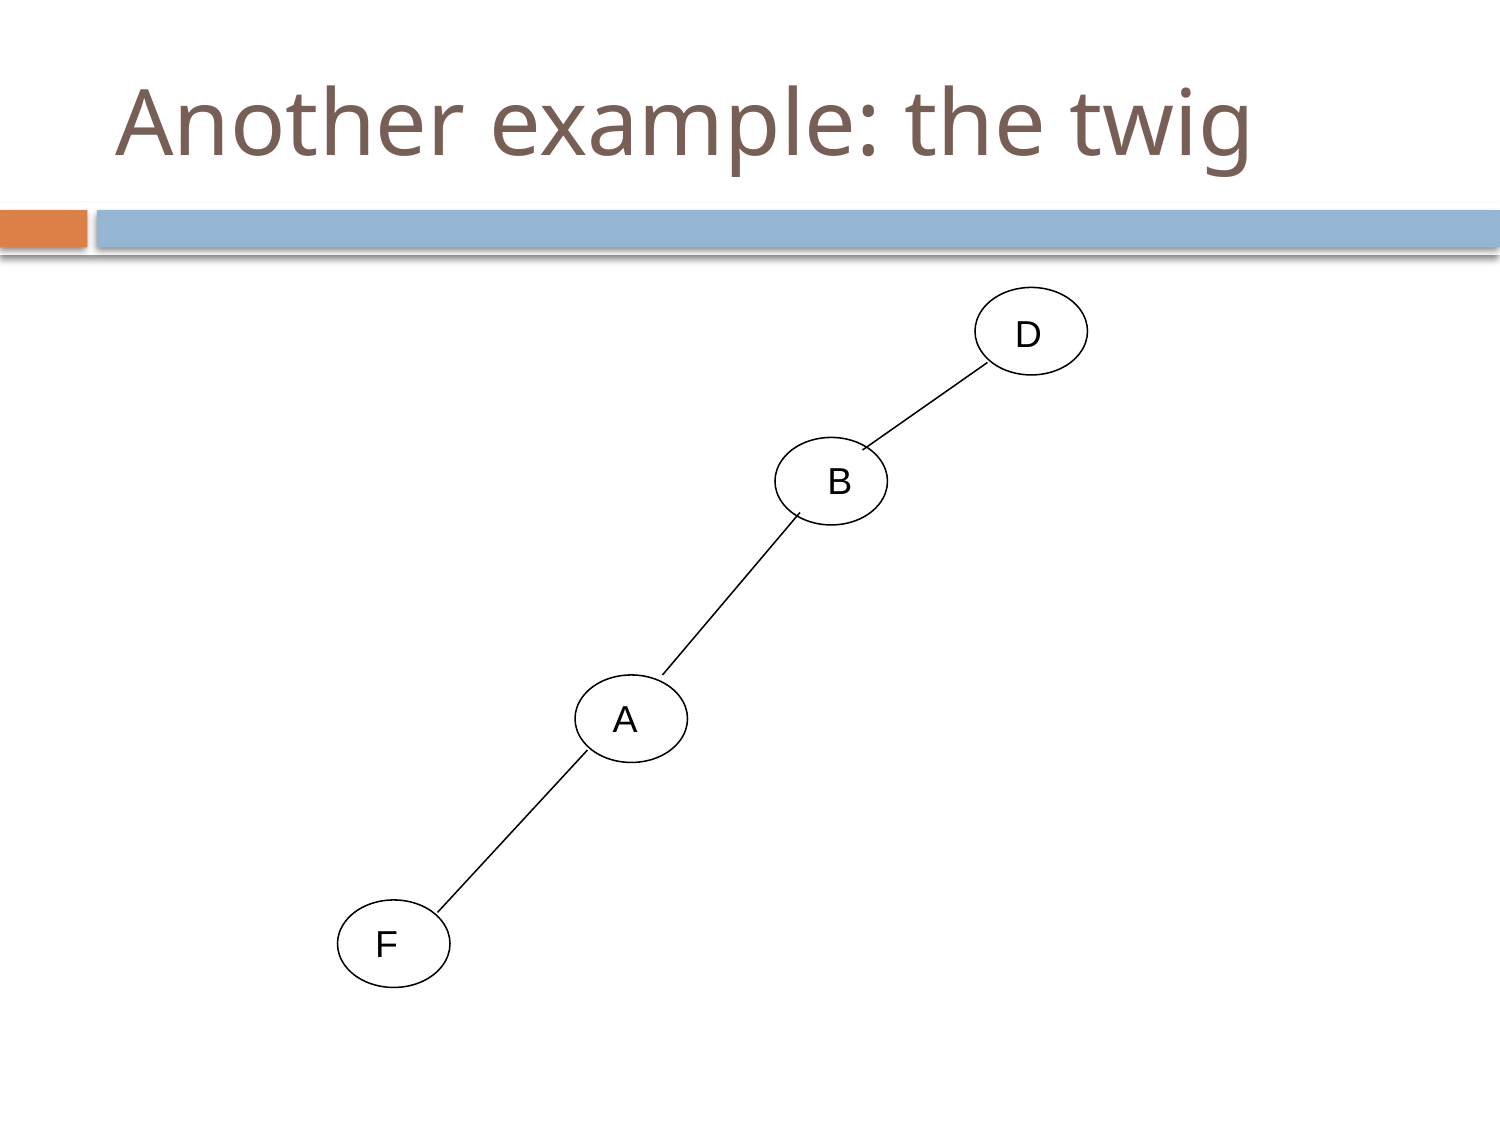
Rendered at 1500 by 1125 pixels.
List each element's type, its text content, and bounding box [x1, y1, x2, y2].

text_box A [675, 725, 688, 748]
title Another example: the twig [100, 37, 1438, 200]
text_box F [434, 912, 450, 935]
text_box [575, 674, 688, 763]
text_box D [1072, 302, 1100, 363]
text_box [774, 437, 888, 525]
text_box [337, 899, 451, 988]
text_box F [437, 952, 450, 973]
text_box A [672, 687, 688, 712]
text_box B [871, 449, 913, 510]
text_box [975, 287, 1088, 375]
